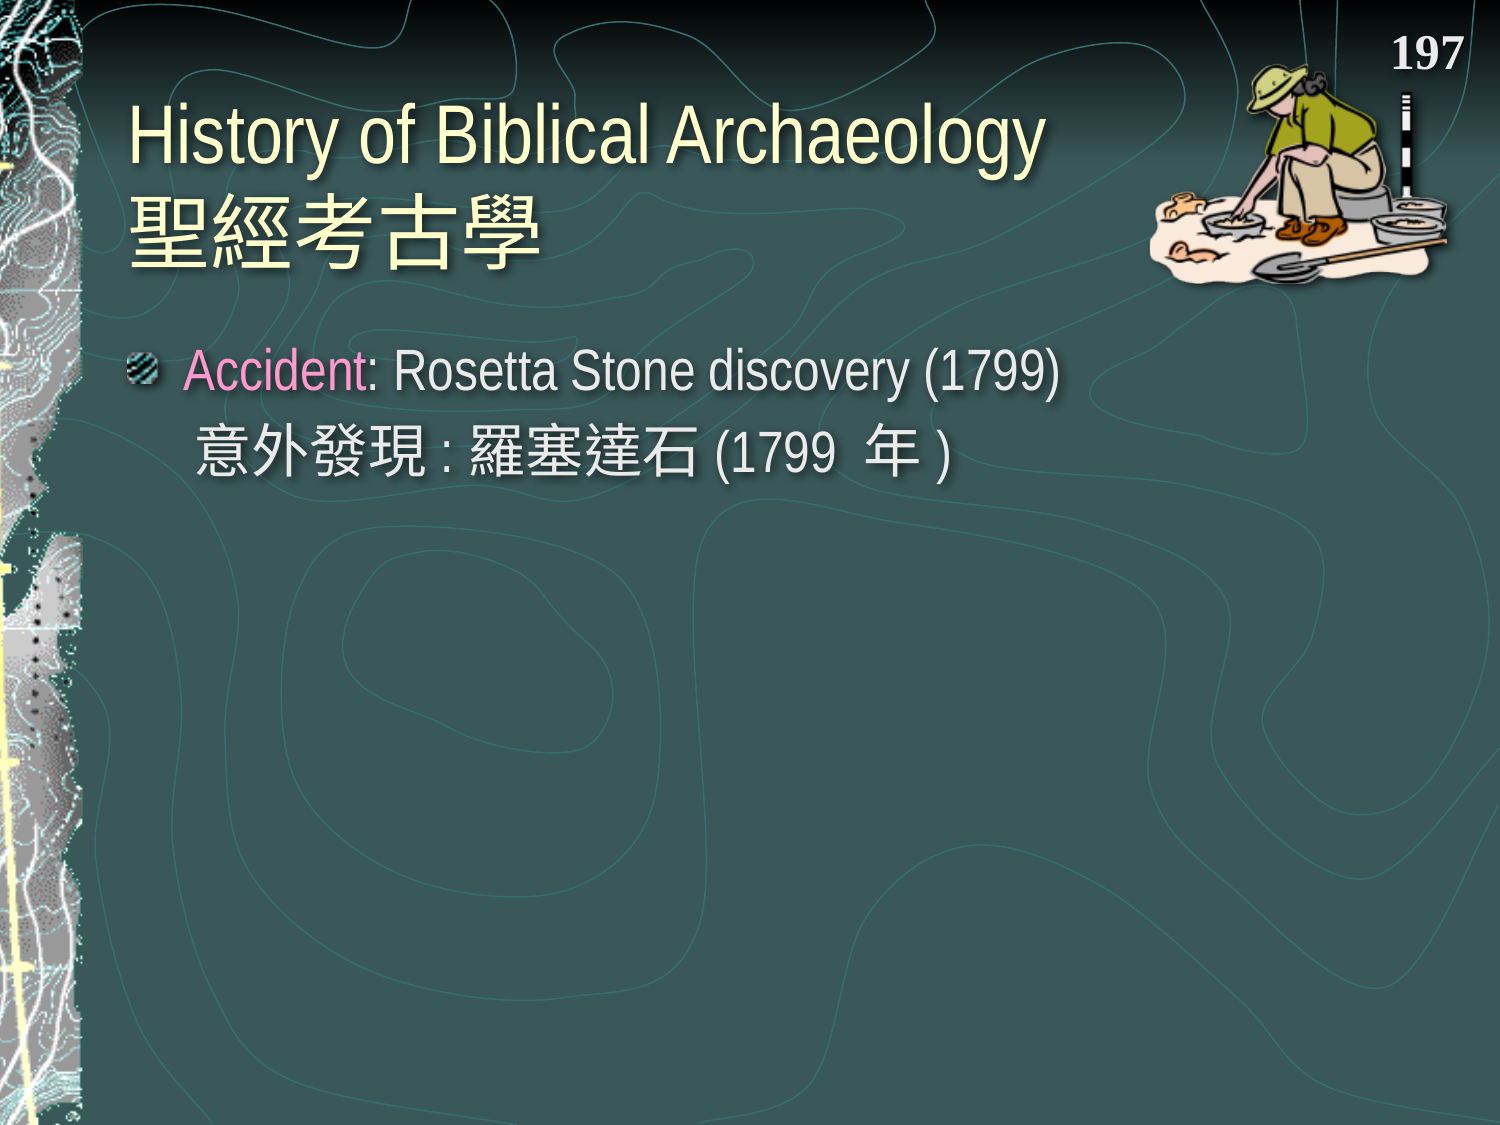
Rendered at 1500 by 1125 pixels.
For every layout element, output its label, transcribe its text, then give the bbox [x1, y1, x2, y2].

list Accident: Rosetta Stone discovery (1799) 意外發現:羅塞達石(1799 年) [112, 324, 1450, 1038]
title History of Biblical Archaeology 聖經考古學 [112, 99, 1145, 288]
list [1149, 62, 1448, 284]
picture [127, 351, 161, 384]
picture [0, 0, 85, 1125]
text_box 197 [1375, 12, 1480, 88]
